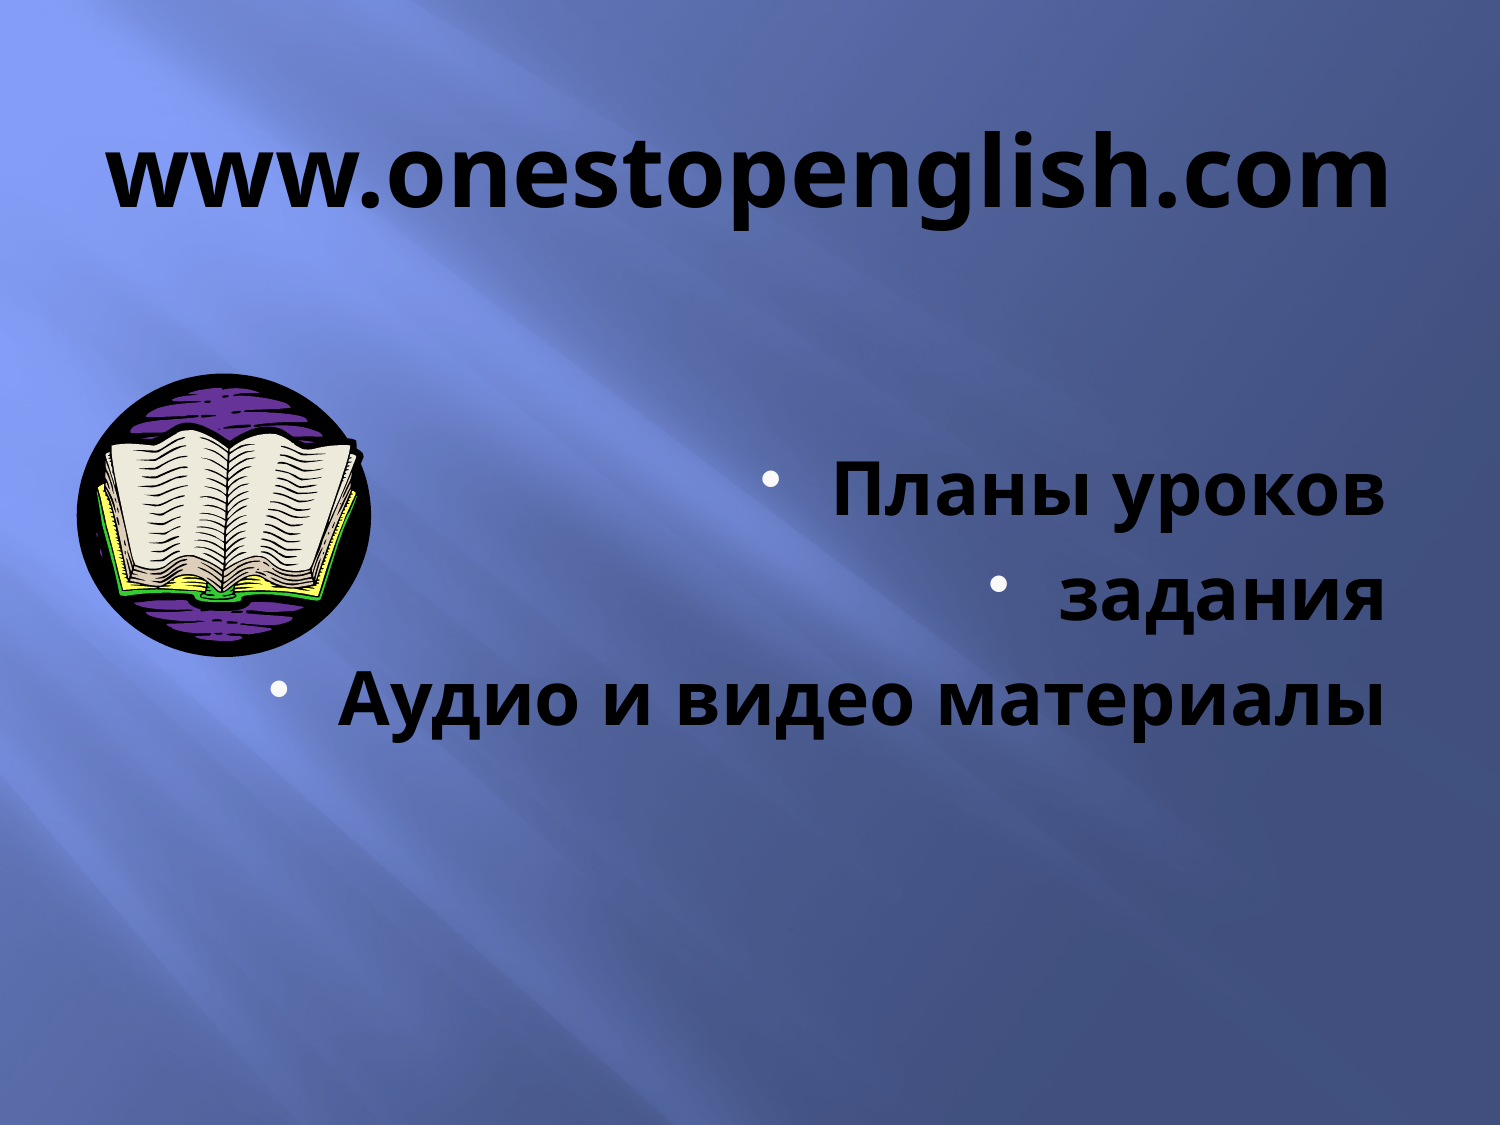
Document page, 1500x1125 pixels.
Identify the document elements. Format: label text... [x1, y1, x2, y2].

picture [76, 373, 372, 658]
list Планы уроков задания Аудио и видео материалы [53, 432, 1404, 846]
title www.onestopenglish.com [75, 45, 1425, 291]
